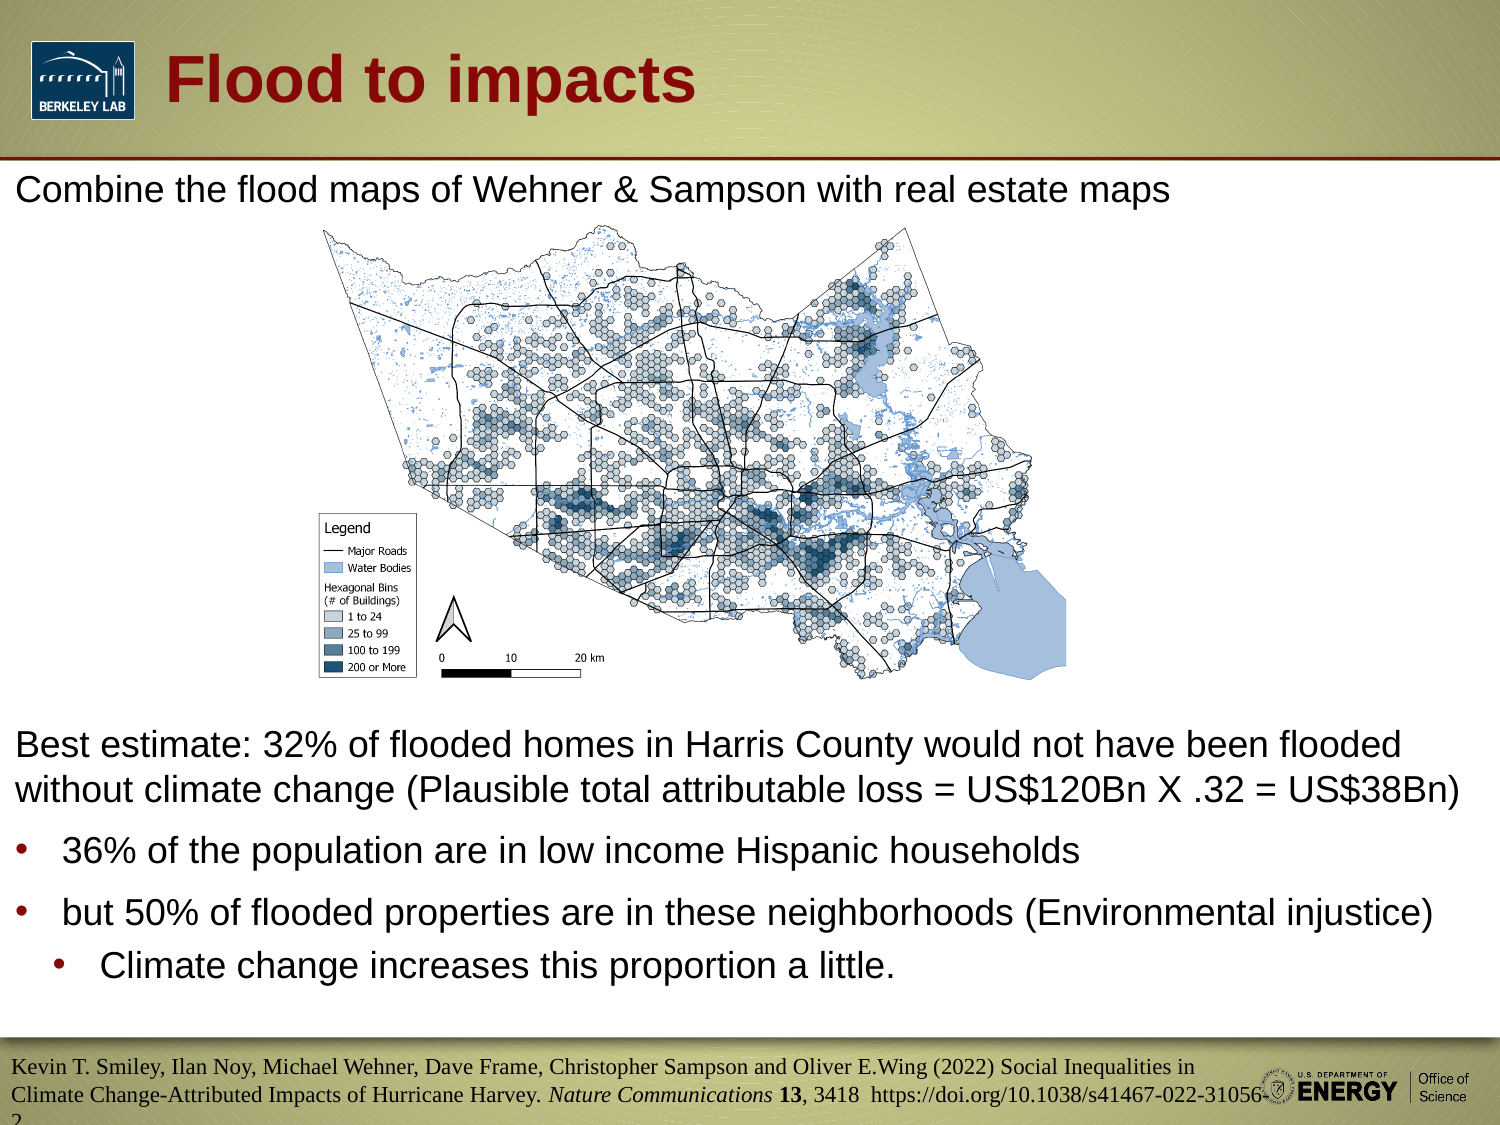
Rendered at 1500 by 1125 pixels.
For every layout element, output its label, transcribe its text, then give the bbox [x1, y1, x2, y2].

text_box Kevin T. Smiley, Ilan Noy, Michael Wehner, Dave Frame, Christopher Sampson and Oliver E.Wing (2022) Social Inequalities in Climate Change-Attributed Impacts of Hurricane Harvey. Nature Communications 13, 3418 https://doi.org/10.1038/s41467-022-31056-2 [0, 1044, 1288, 1125]
title Flood to impacts [150, 12, 1425, 139]
picture [31, 41, 135, 120]
picture [1288, 1094, 1469, 1105]
list Combine the flood maps of Wehner & Sampson with real estate maps Best estimate: 32% of flooded homes in Harris County would not have been flooded without climate change (Plausible total attributable loss = US$120Bn X .32 = US$38Bn) 36% of the population are in low income Hispanic households but 50% of flooded properties are in these neighborhoods (Environmental injustice) Climate change increases this proportion a little. [0, 157, 1500, 1094]
picture [305, 213, 1075, 703]
